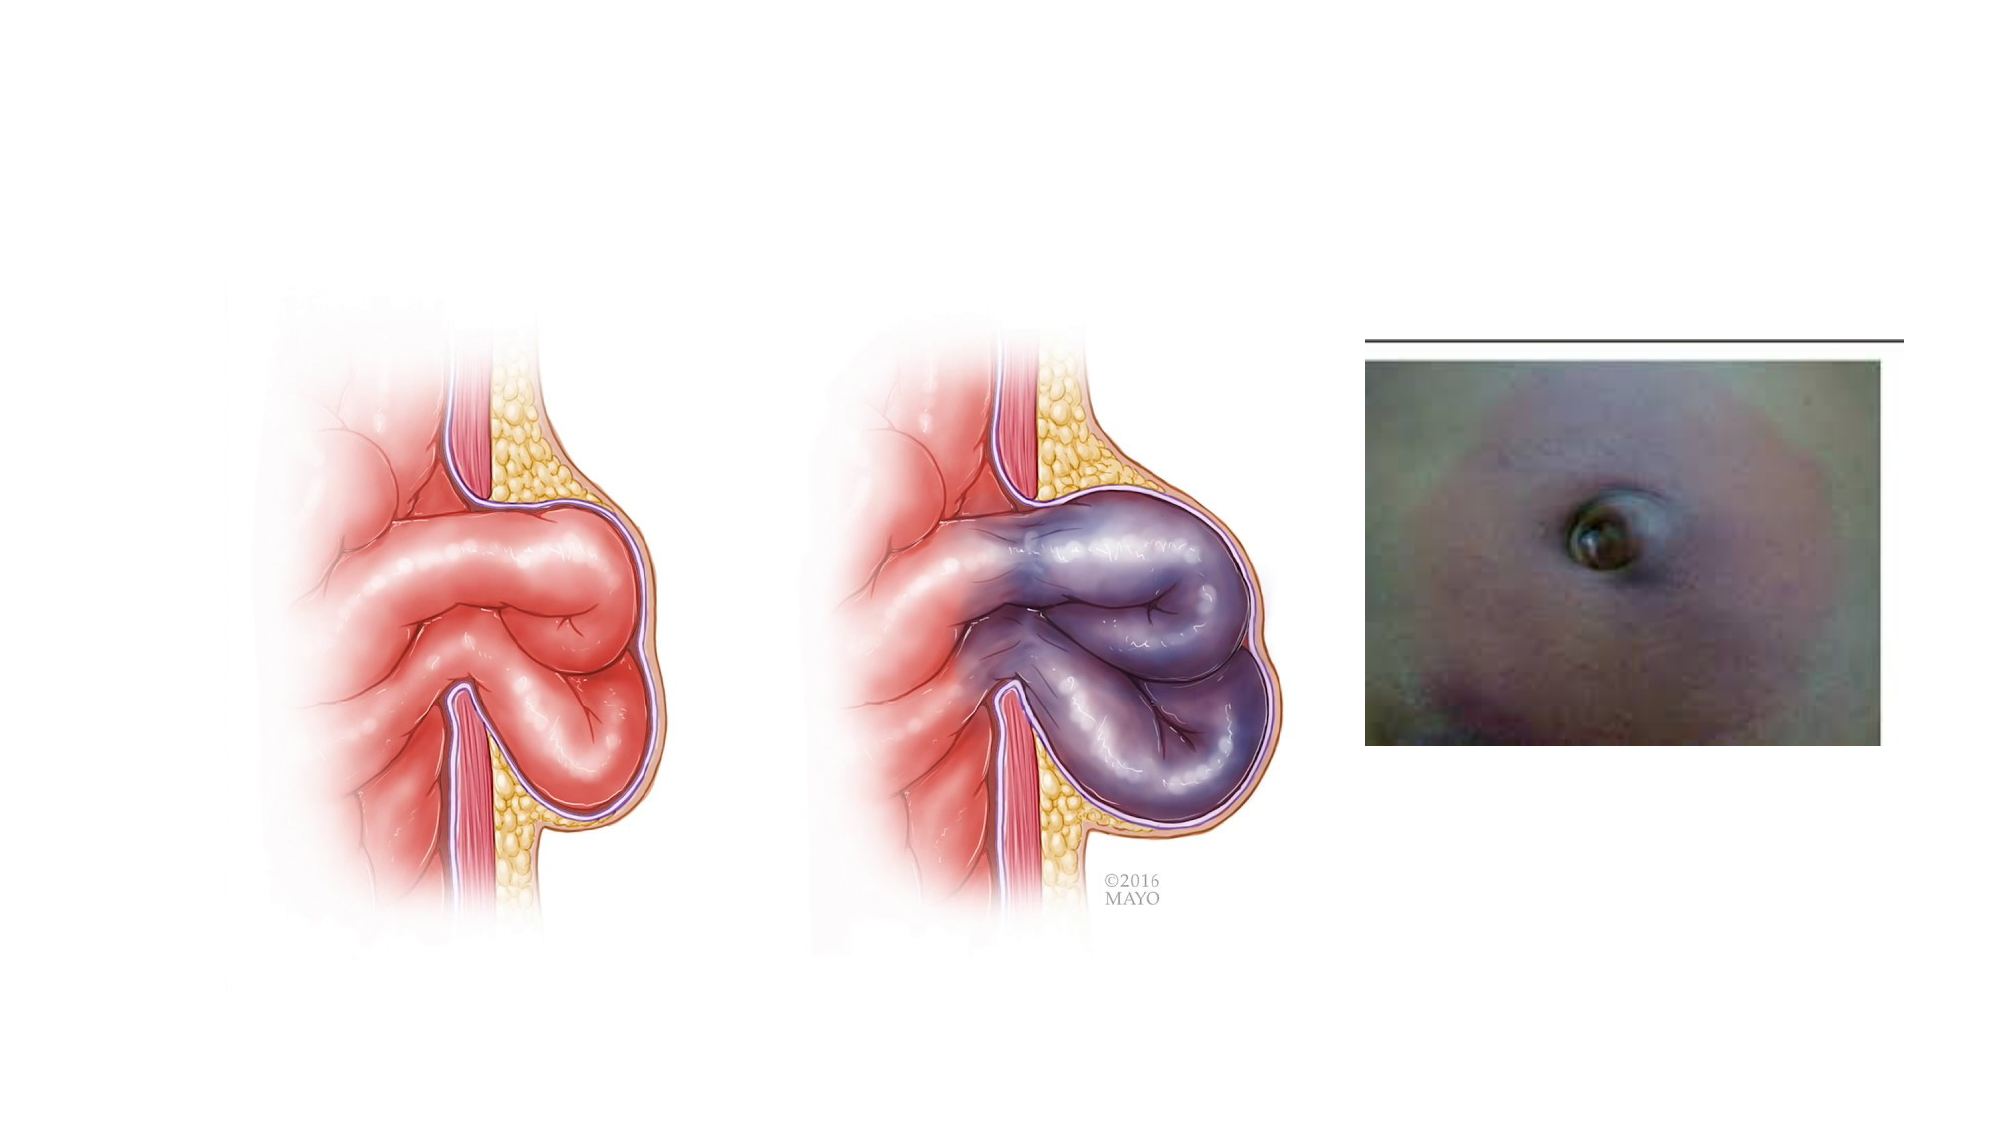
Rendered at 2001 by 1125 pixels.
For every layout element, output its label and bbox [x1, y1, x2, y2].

list [137, 277, 1407, 992]
picture [1365, 339, 1904, 746]
